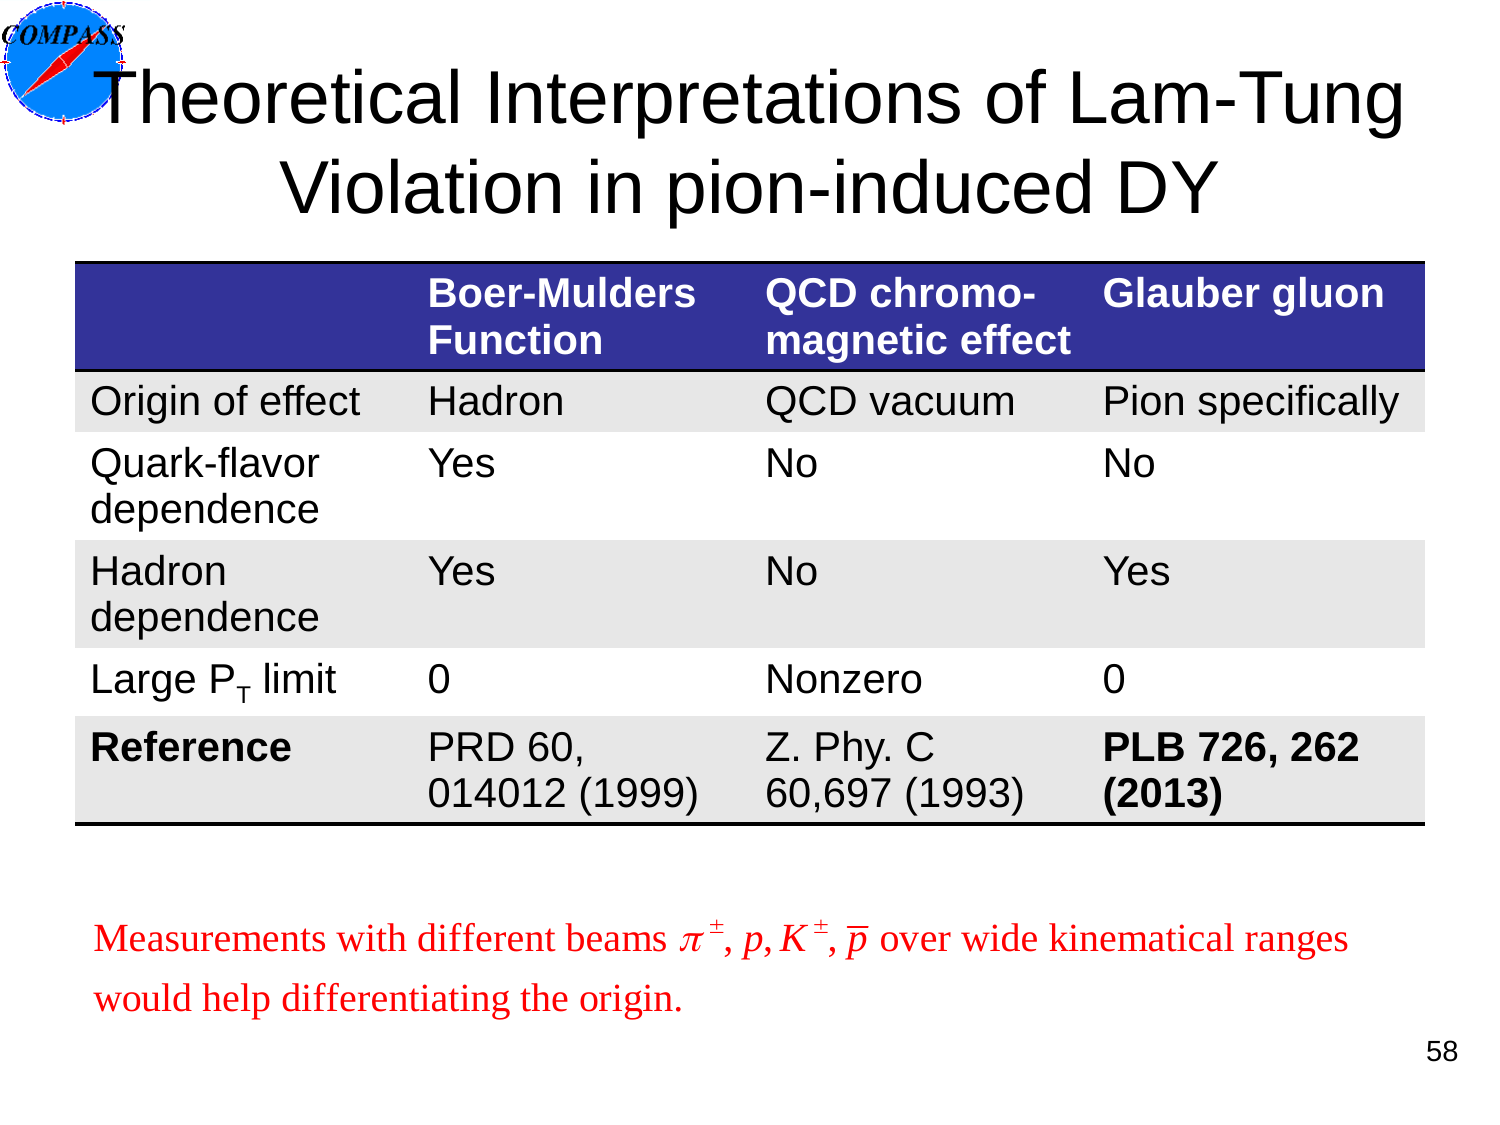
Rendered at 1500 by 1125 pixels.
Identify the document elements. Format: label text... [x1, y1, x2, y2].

table_cell Reference [75, 716, 413, 822]
table_cell 0 [1088, 648, 1425, 716]
table_cell Quark-flavor dependence [75, 432, 413, 540]
table_cell Hadron dependence [75, 540, 413, 648]
table_cell No [1088, 432, 1425, 540]
table_header QCD chromo-magnetic effect [750, 264, 1088, 369]
table_cell Hadron [413, 372, 750, 432]
table_cell Nonzero [750, 648, 1088, 716]
table_header Boer-Mulders Function [413, 264, 750, 369]
picture [0, 1, 126, 125]
table_cell QCD vacuum [750, 372, 1088, 432]
table_cell PRD 60, 014012 (1999) [413, 716, 750, 822]
table_cell Large PT limit [75, 648, 413, 716]
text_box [86, 907, 1370, 1029]
title Theoretical Interpretations of Lam-Tung Violation in pion-induced DY [74, 44, 1426, 233]
table_cell Yes [1088, 540, 1425, 648]
slide_number 58 [1123, 1024, 1474, 1103]
table_cell Pion specifically [1088, 372, 1425, 432]
table_cell No [750, 540, 1088, 648]
table_cell Z. Phy. C 60,697 (1993) [750, 716, 1088, 822]
table_header [75, 264, 413, 369]
table_header Glauber gluon [1088, 264, 1425, 369]
table_cell 0 [413, 648, 750, 716]
table_cell PLB 726, 262 (2013) [1088, 716, 1425, 822]
table_cell Yes [413, 540, 750, 648]
table_cell No [750, 432, 1088, 540]
table_cell Origin of effect [75, 372, 413, 432]
table_cell Yes [413, 432, 750, 540]
